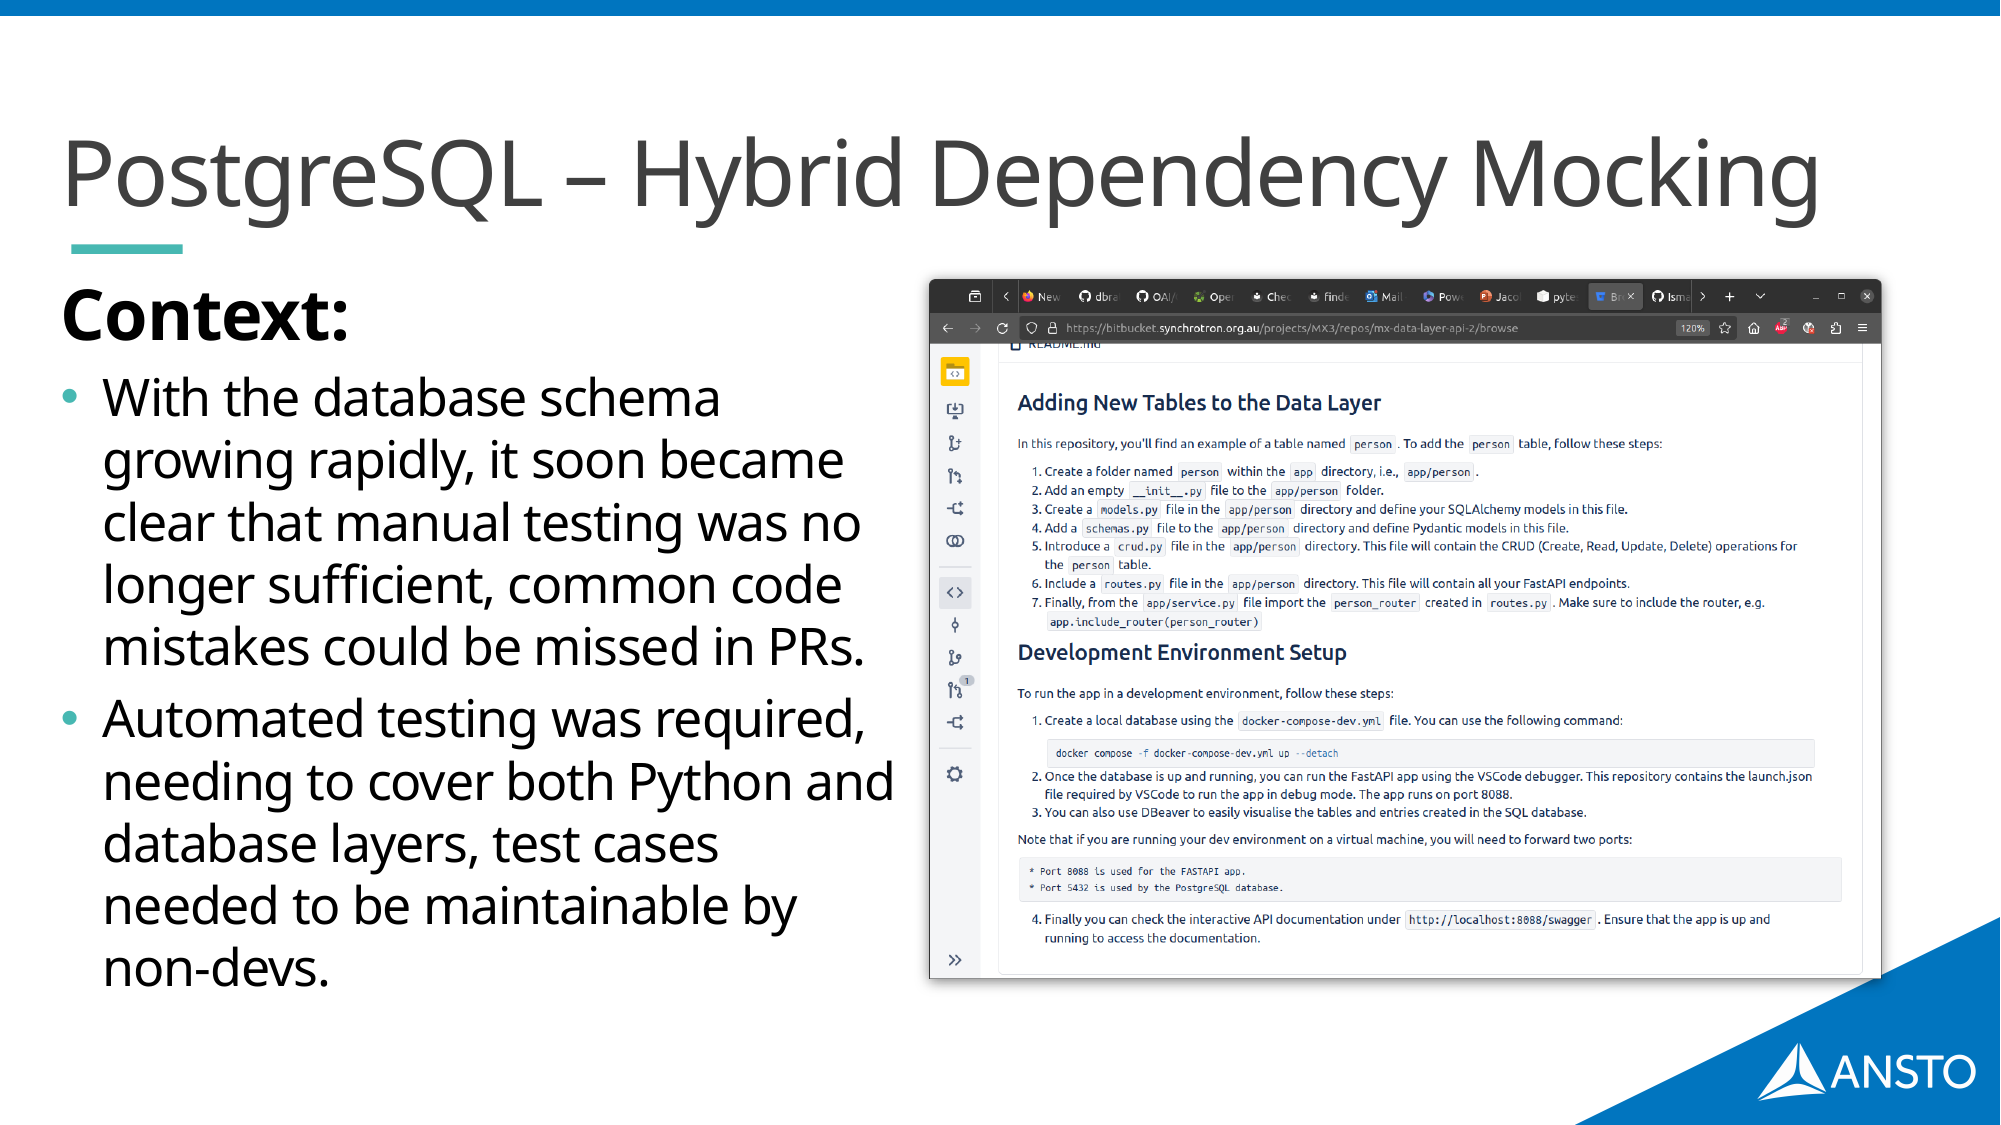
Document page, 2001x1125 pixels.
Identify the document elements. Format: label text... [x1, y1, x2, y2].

picture [910, 261, 2000, 1125]
picture [0, 0, 2000, 16]
list Context: With the database schema growing rapidly, it soon became clear that manual testing was no longer sufficient, common code mistakes could be missed in PRs. Automated testing was required, needing to cover both Python and database layers, test cases needed to be maintainable by non-devs. [45, 262, 908, 1006]
title PostgreSQL – Hybrid Dependency Mocking [45, 45, 1900, 233]
